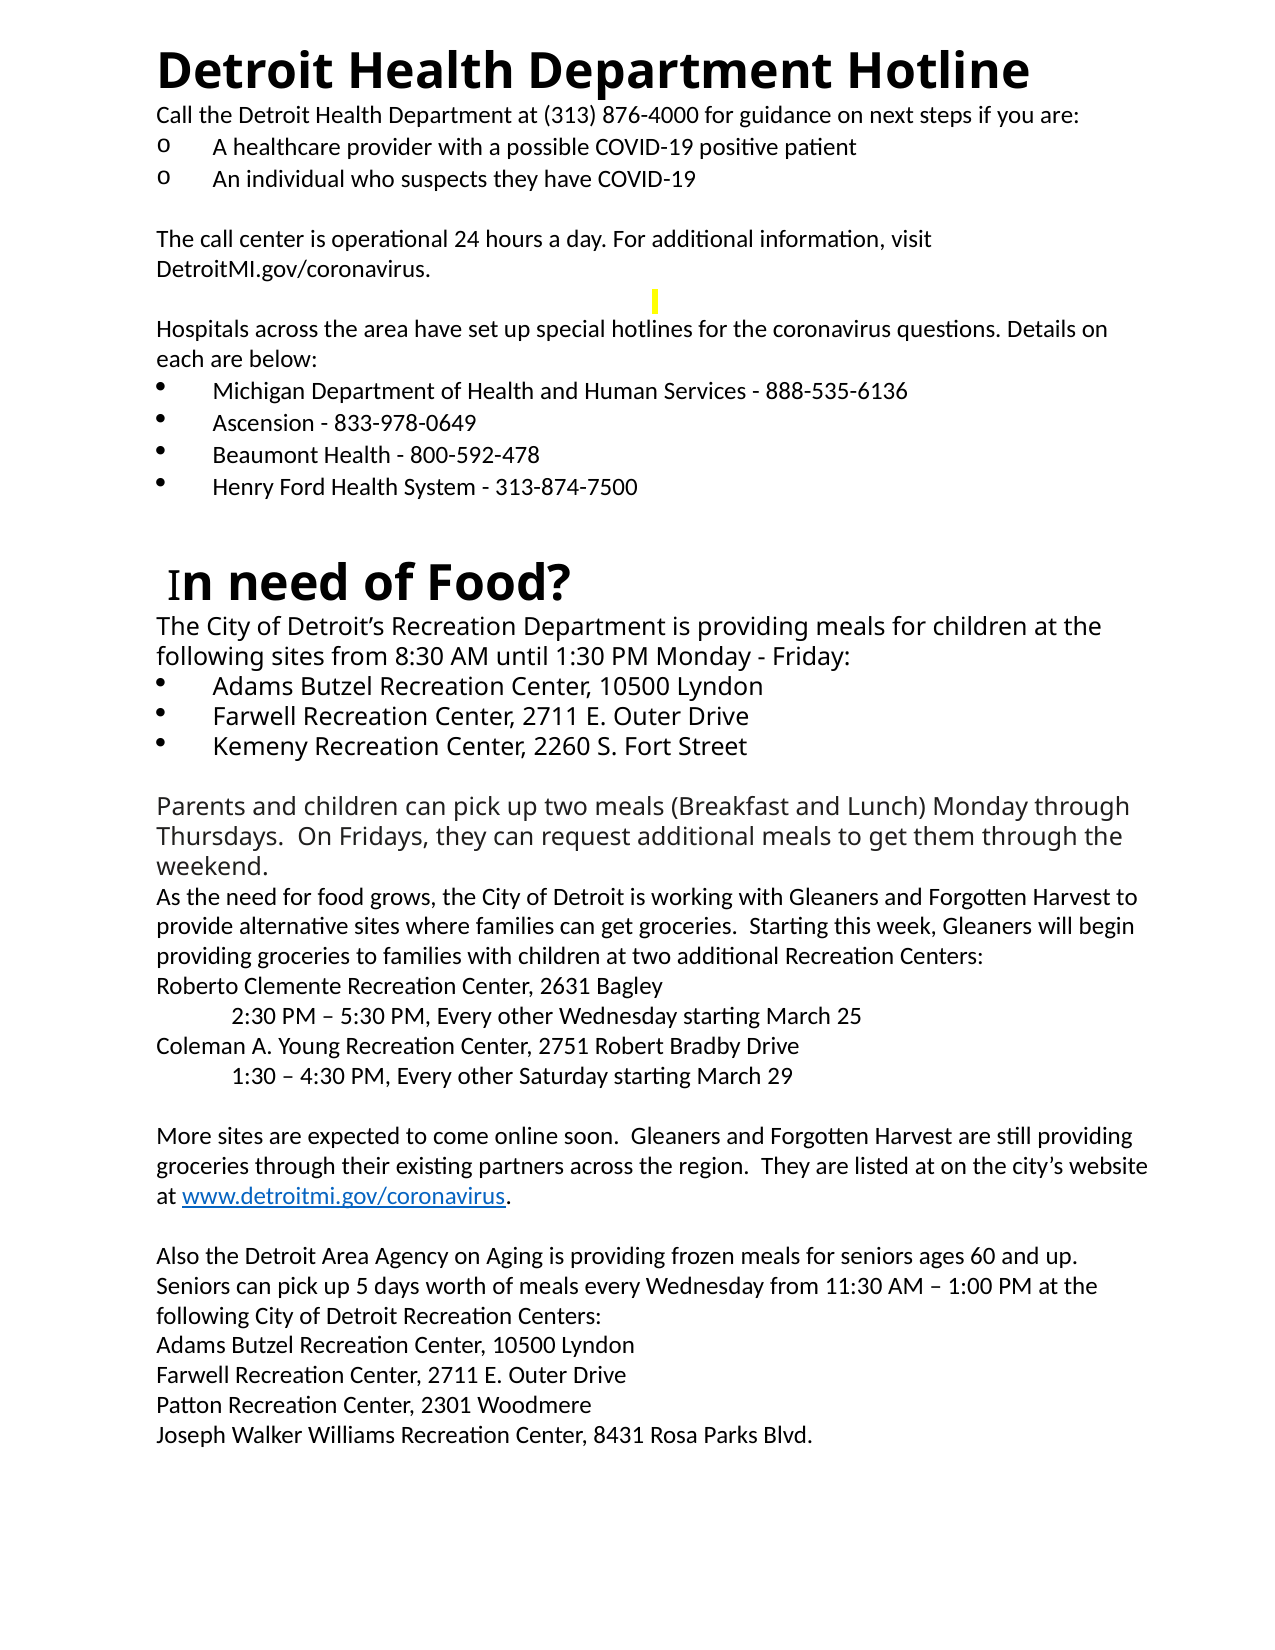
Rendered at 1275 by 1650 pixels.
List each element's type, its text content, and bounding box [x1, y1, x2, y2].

text_box Detroit Health Department Hotline Call the Detroit Health Department at (313) 876-4000 for guidance on next steps if you are: A healthcare provider with a possible COVID-19 positive patient An individual who suspects they have COVID-19 The call center is operational 24 hours a day. For additional information, visit DetroitMI.gov/coronavirus. Hospitals across the area have set up special hotlines for the coronavirus questions. Details on each are below: Michigan Department of Health and Human Services - 888-535-6136 Ascension - 833-978-0649 Beaumont Health - 800-592-478 Henry Ford Health System - 313-874-7500 In need of Food? The City of Detroit’s Recreation Department is providing meals for children at the following sites from 8:30 AM until 1:30 PM Monday - Friday: Adams Butzel Recreation Center, 10500 Lyndon Farwell Recreation Center, 2711 E. Outer Drive Kemeny Recreation Center, 2260 S. Fort Street Parents and children can pick up two meals (Breakfast and Lunch) Monday through Thursdays. On Fridays, they can request additional meals to get them through the weekend. As the need for food grows, the City of Detroit is working with Gleaners and Forgotten Harvest to provide alternative sites where families can get groceries. Starting this week, Gleaners will begin providing groceries to families with children at two additional Recreation Centers: Roberto Clemente Recreation Center, 2631 Bagley 2:30 PM – 5:30 PM, Every other Wednesday starting March 25 Coleman A. Young Recreation Center, 2751 Robert Bradby Drive 1:30 – 4:30 PM, Every other Saturday starting March 29 More sites are expected to come online soon. Gleaners and Forgotten Harvest are still providing groceries through their existing partners across the region. They are listed at on the city’s website at www.detroitmi.gov/coronavirus. Also the Detroit Area Agency on Aging is providing frozen meals for seniors ages 60 and up. Seniors can pick up 5 days worth of meals every Wednesday from 11:30 AM – 1:00 PM at the following City of Detroit Recreation Centers: Adams Butzel Recreation Center, 10500 Lyndon Farwell Recreation Center, 2711 E. Outer Drive Patton Recreation Center, 2301 Woodmere Joseph Walker Williams Recreation Center, 8431 Rosa Parks Blvd. [141, 31, 1169, 1547]
